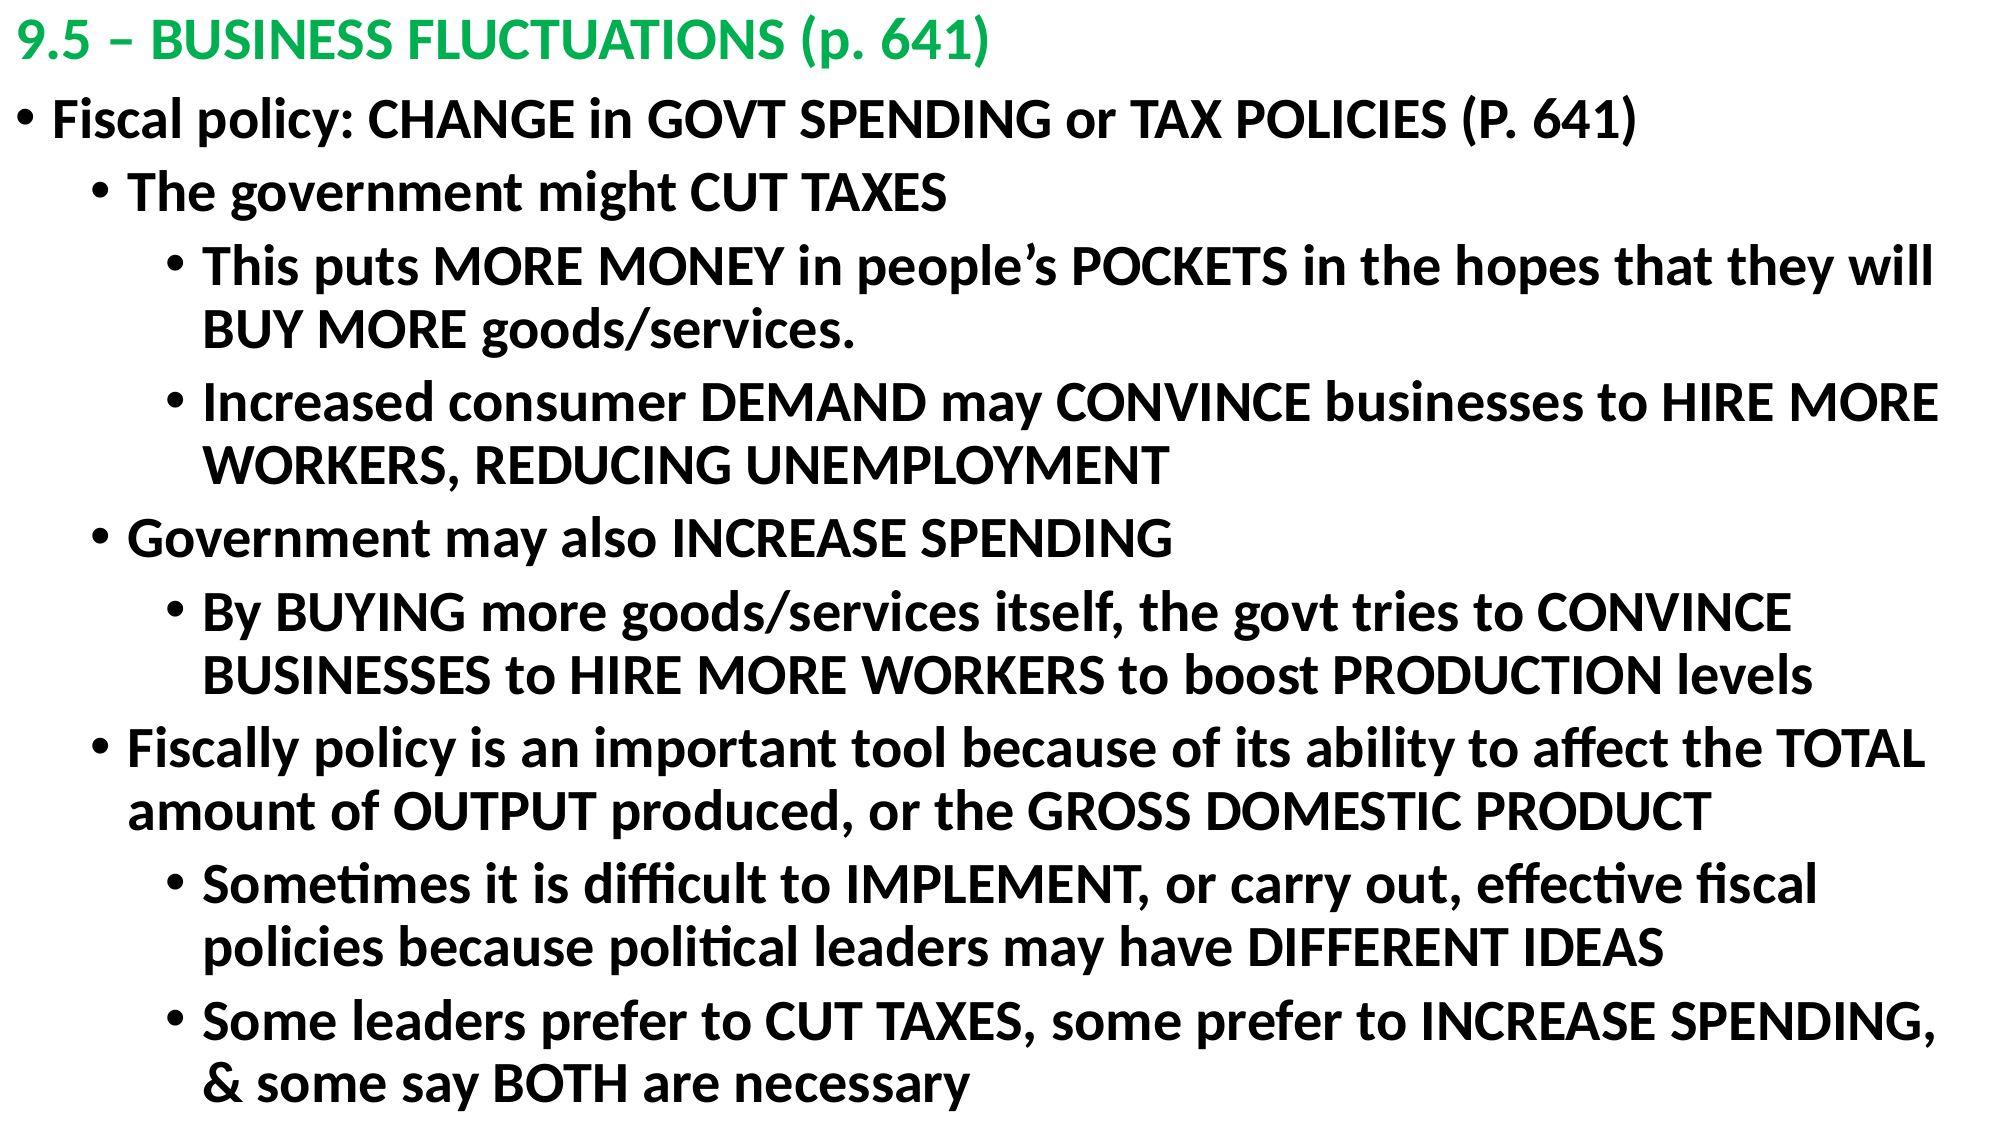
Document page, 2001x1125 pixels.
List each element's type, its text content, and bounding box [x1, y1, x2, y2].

list Fiscal policy: CHANGE in GOVT SPENDING or TAX POLICIES (P. 641) The government might CUT TAXES This puts MORE MONEY in people’s POCKETS in the hopes that they will BUY MORE goods/services. Increased consumer DEMAND may CONVINCE businesses to HIRE MORE WORKERS, REDUCING UNEMPLOYMENT Government may also INCREASE SPENDING By BUYING more goods/services itself, the govt tries to CONVINCE BUSINESSES to HIRE MORE WORKERS to boost PRODUCTION levels Fiscally policy is an important tool because of its ability to affect the TOTAL amount of OUTPUT produced, or the GROSS DOMESTIC PRODUCT Sometimes it is difficult to IMPLEMENT, or carry out, effective fiscal policies because political leaders may have DIFFERENT IDEAS Some leaders prefer to CUT TAXES, some prefer to INCREASE SPENDING, & some say BOTH are necessary [0, 80, 2000, 1124]
title 9.5 – BUSINESS FLUCTUATIONS (p. 641) [0, 0, 2000, 80]
